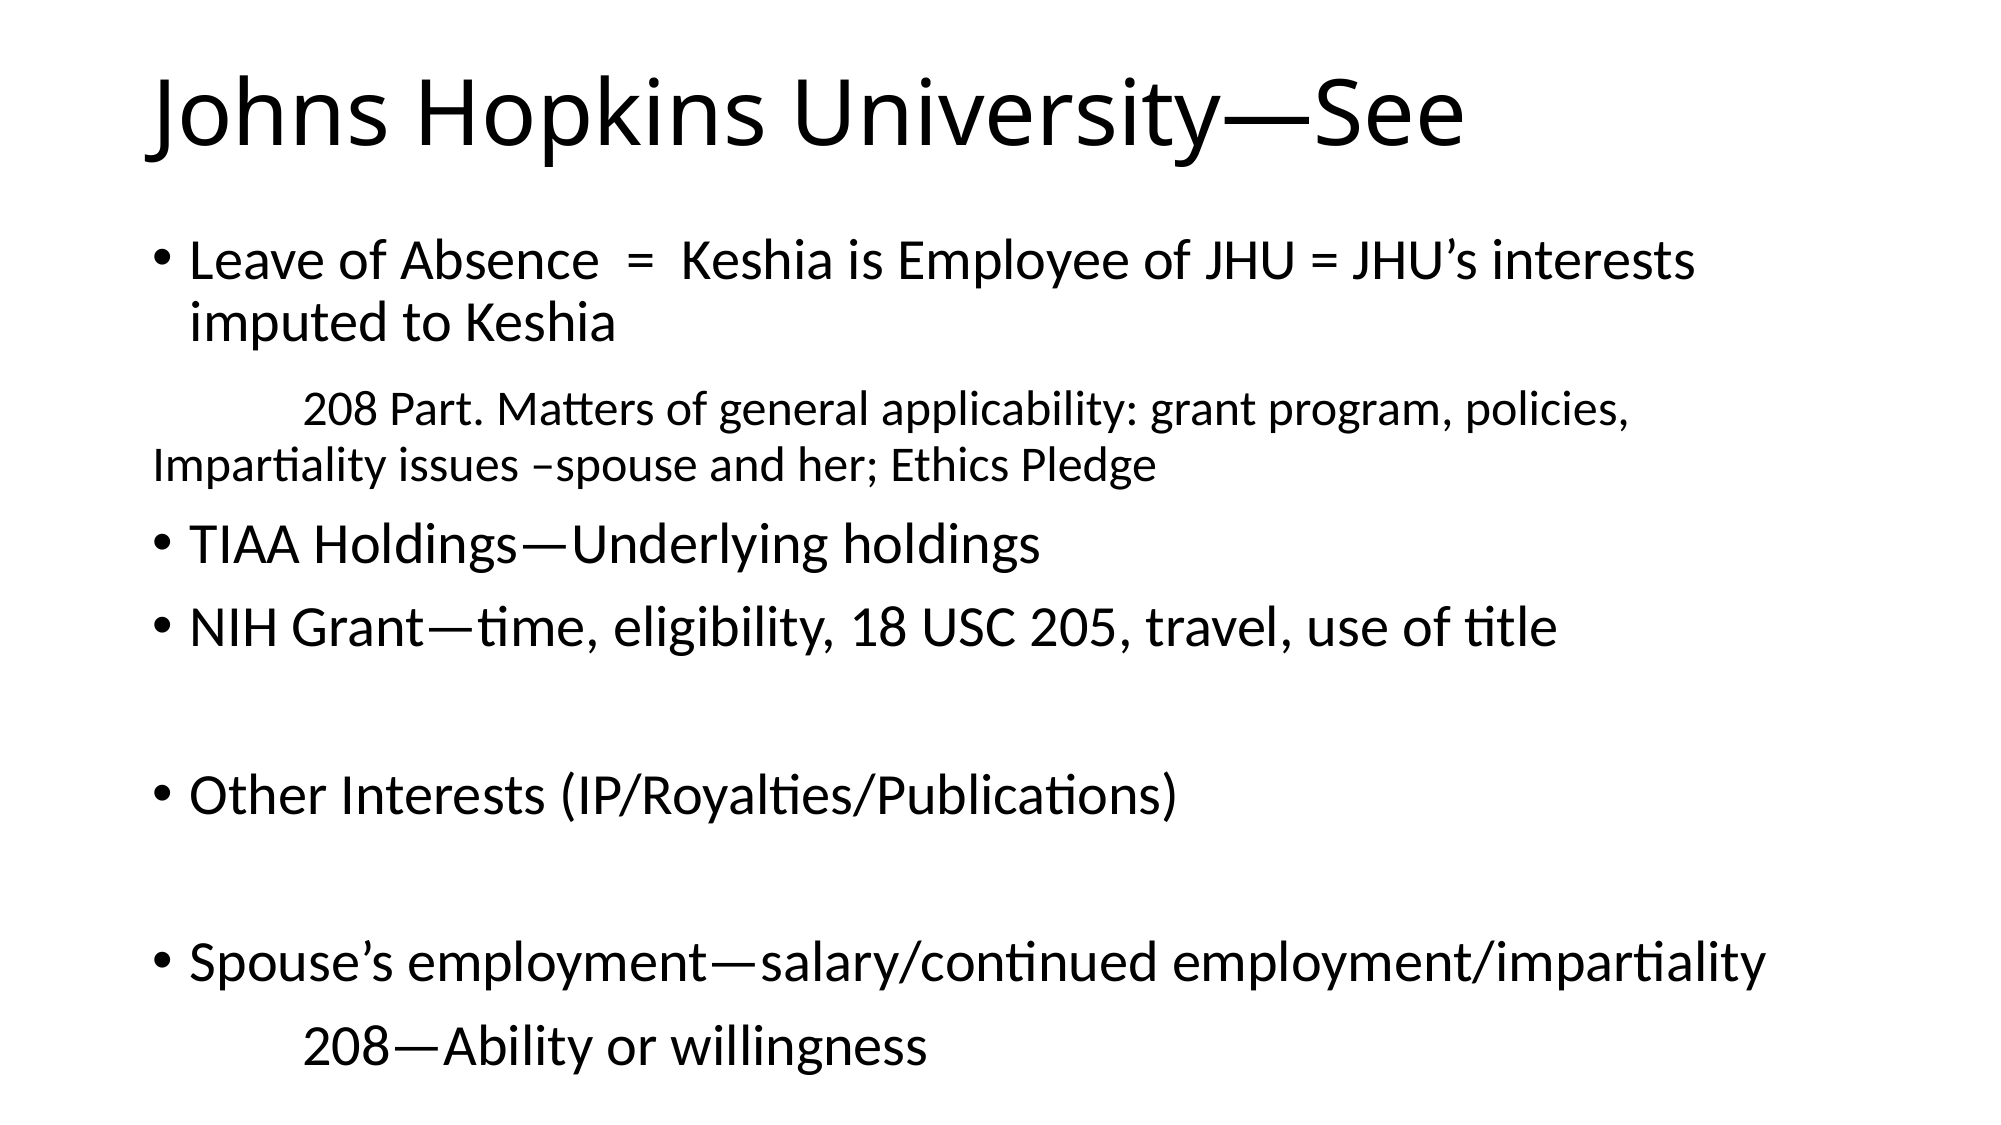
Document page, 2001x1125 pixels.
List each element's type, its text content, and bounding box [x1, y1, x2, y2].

title Johns Hopkins University—See [137, 7, 1863, 221]
list Leave of Absence = Keshia is Employee of JHU = JHU’s interests imputed to Keshia 208 Part. Matters of general applicability: grant program, policies, Impartiality issues –spouse and her; Ethics Pledge TIAA Holdings—Underlying holdings NIH Grant—time, eligibility, 18 USC 205, travel, use of title Other Interests (IP/Royalties/Publications) Spouse’s employment—salary/continued employment/impartiality 208—Ability or willingness [137, 221, 1863, 1106]
